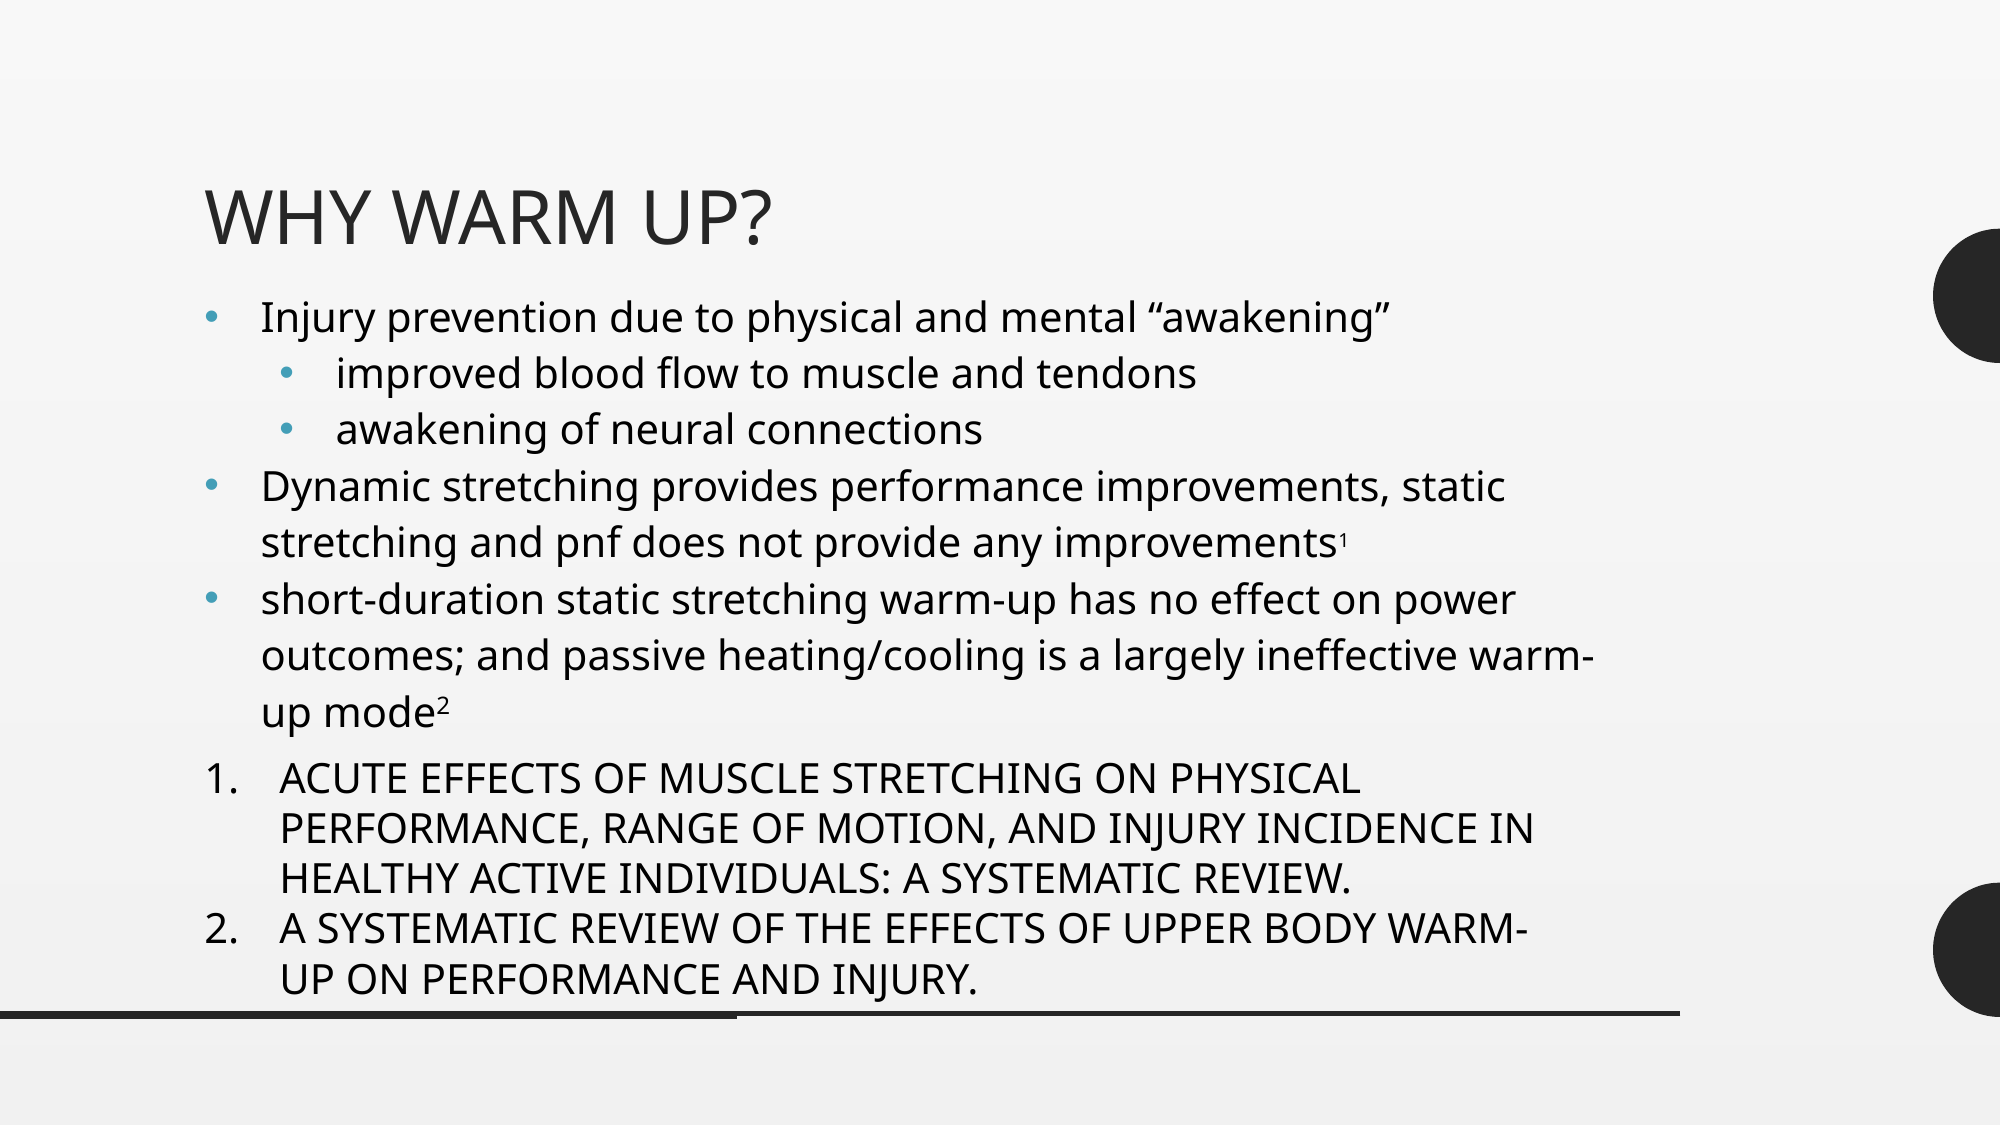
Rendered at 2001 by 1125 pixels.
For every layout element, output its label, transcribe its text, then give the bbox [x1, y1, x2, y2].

text_box Acute effects of muscle stretching on physical performance, range of motion, and injury incidence in healthy active individuals: a systematic review. A systematic review of the effects of upper body warm-up on performance and injury. [189, 694, 1638, 1102]
title Why warm up? [189, 175, 1638, 276]
list Injury prevention due to physical and mental “awakening” improved blood flow to muscle and tendons awakening of neural connections Dynamic stretching provides performance improvements, static stretching and pnf does not provide any improvements1 short-duration static stretching warm-up has no effect on power outcomes; and passive heating/cooling is a largely ineffective warm-up mode2 [189, 276, 1638, 694]
